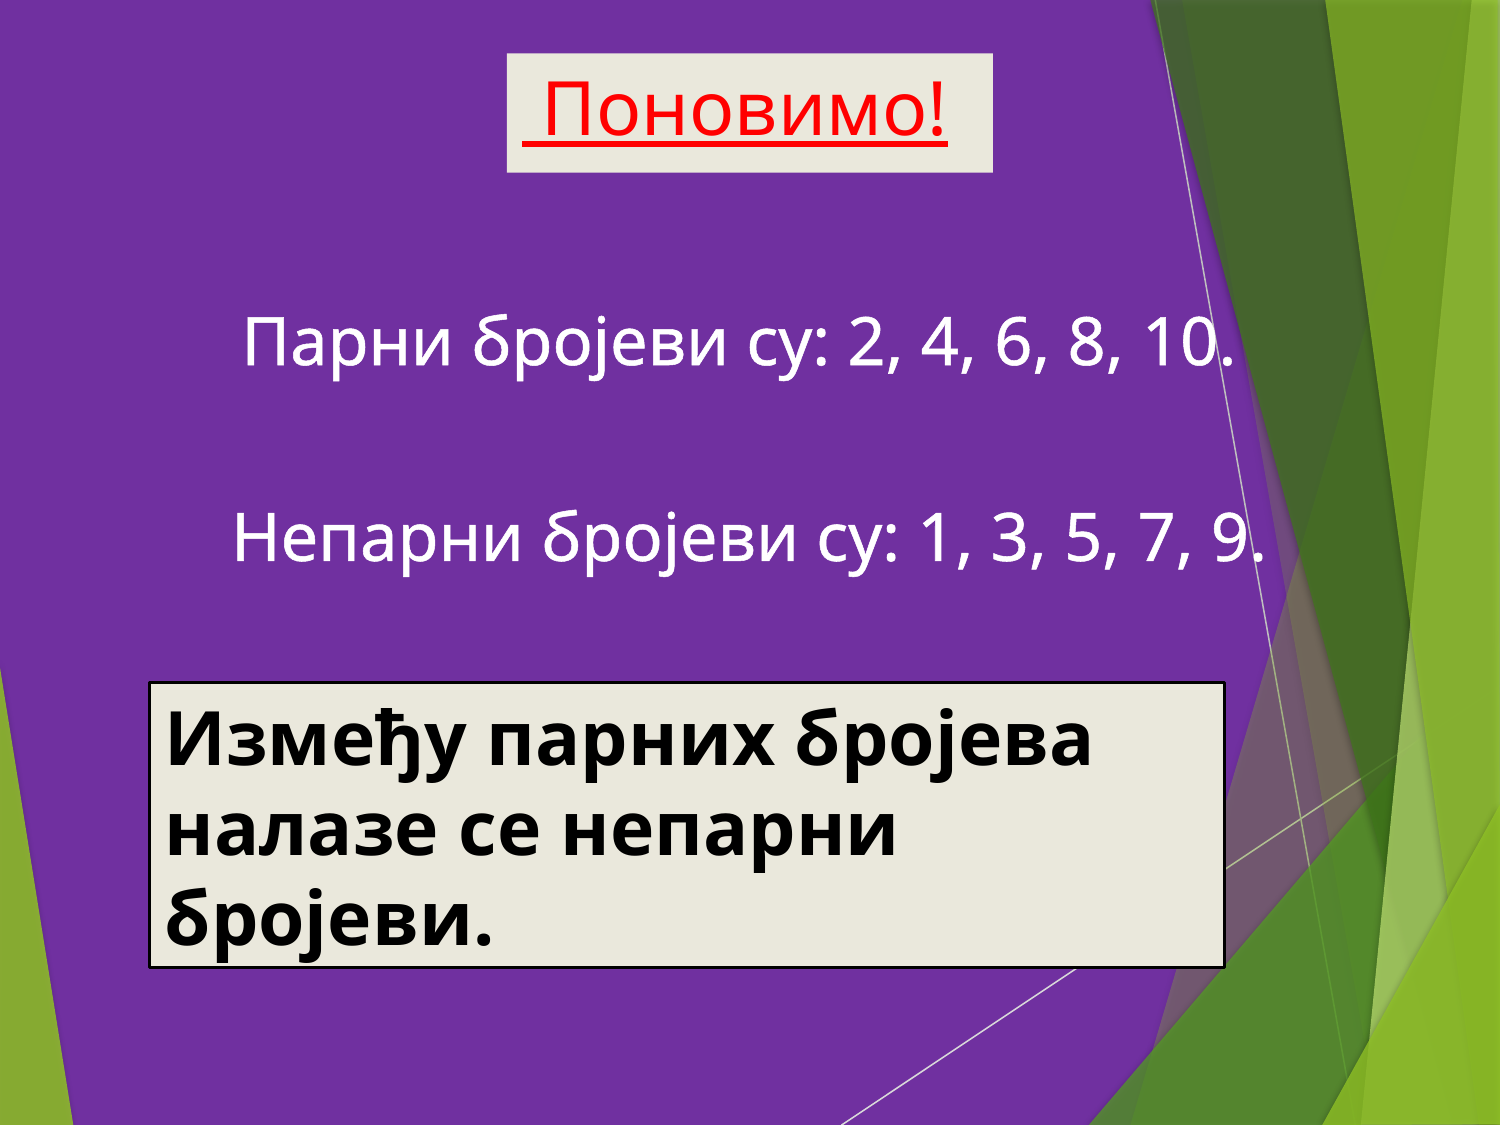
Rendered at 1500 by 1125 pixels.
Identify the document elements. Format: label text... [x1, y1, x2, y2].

text_box Непарни бројеви су: 1, 3, 5, 7, 9. [216, 486, 1284, 582]
text_box Парни бројеви су: 2, 4, 6, 8, 10. [226, 290, 1252, 386]
title Поновимо! [506, 53, 993, 173]
text_box Између парних бројева налазе се непарни бројеви. [148, 681, 1226, 969]
